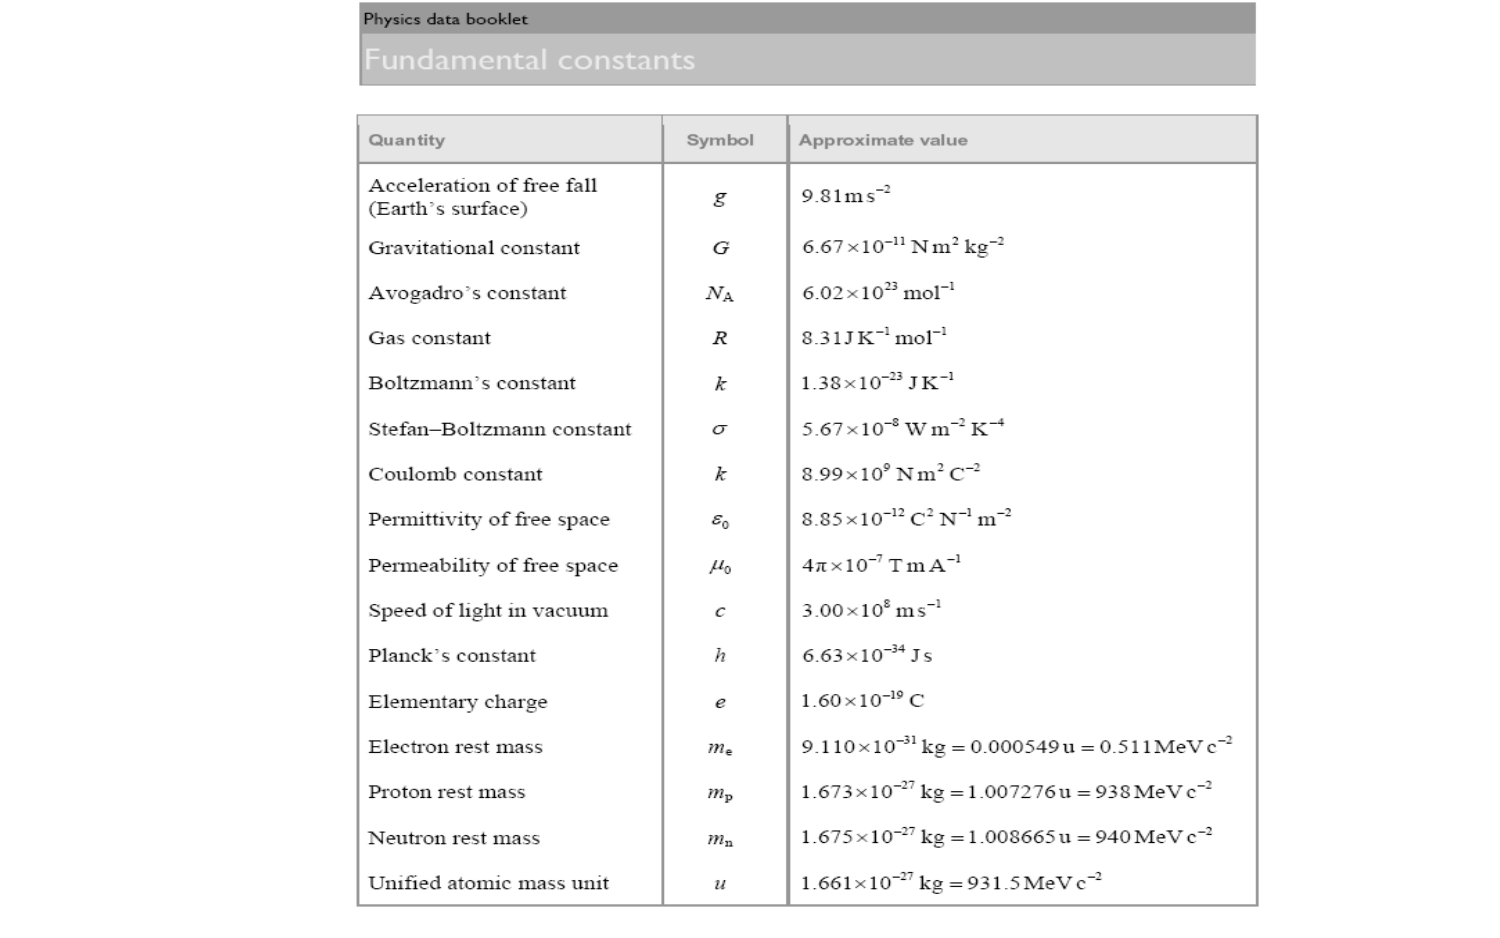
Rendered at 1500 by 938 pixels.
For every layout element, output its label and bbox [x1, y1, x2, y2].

picture [354, 0, 1263, 910]
